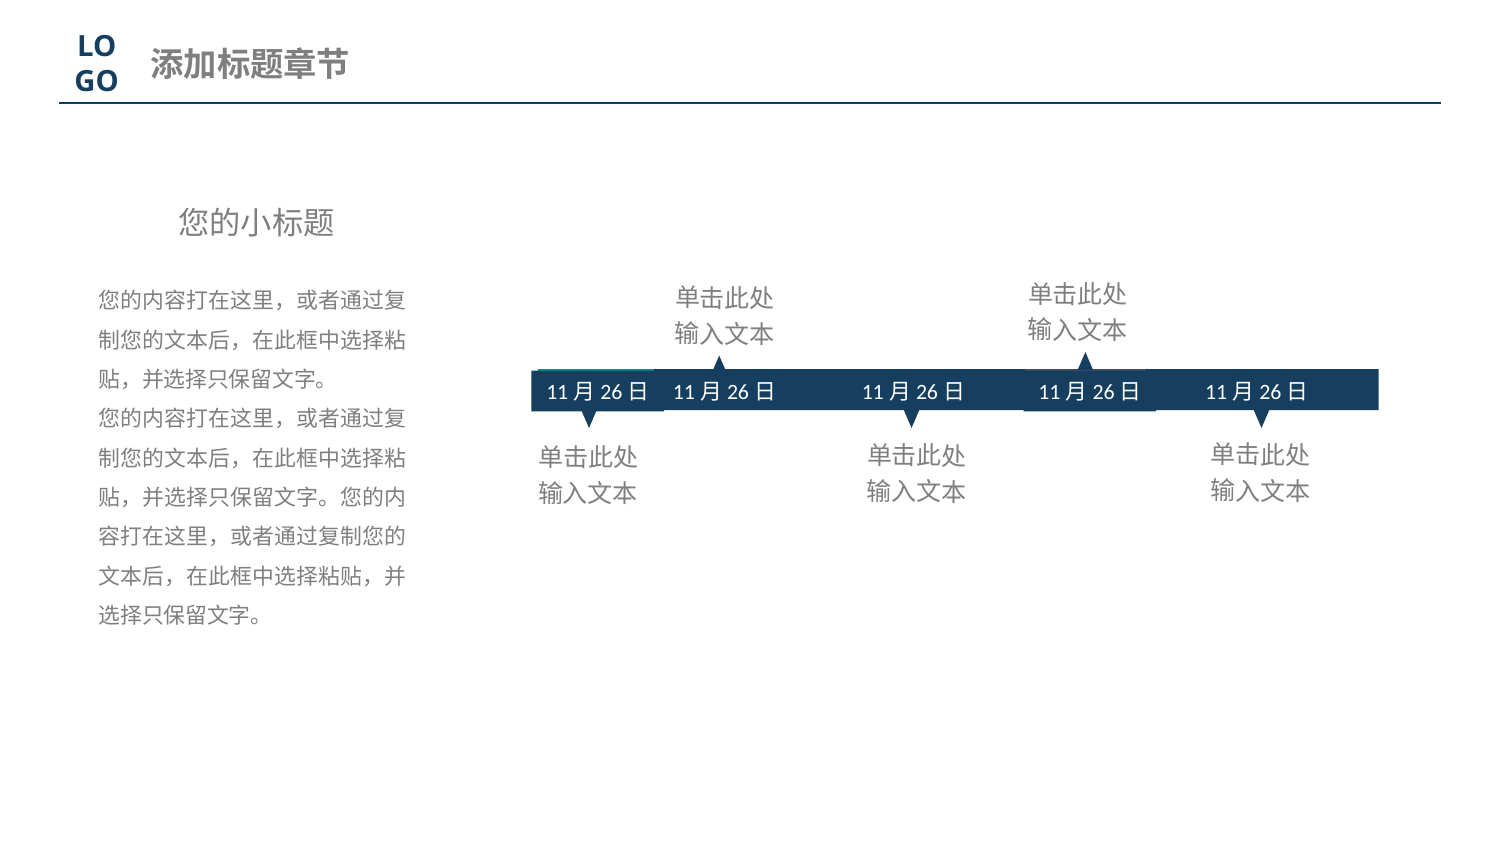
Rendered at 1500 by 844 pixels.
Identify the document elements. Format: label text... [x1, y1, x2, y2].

text_box 单击此处输入文本 [659, 268, 792, 357]
text_box 11月26日 [1190, 370, 1324, 412]
text_box 单击此处输入文本 [523, 427, 655, 516]
text_box [904, 412, 919, 426]
text_box [1254, 412, 1269, 425]
text_box 单击此处输入文本 [851, 426, 984, 514]
text_box 您的内容打在这里，或者通过复制您的文本后，在此框中选择粘贴，并选择只保留文字。 您的内容打在这里，或者通过复制您的文本后，在此框中选择粘贴，并选择只保留文字。您的内容打在这里，或者通过复制您的文本后，在此框中选择粘贴，并选择只保留文字。 [83, 266, 422, 636]
text_box [712, 356, 726, 370]
text_box 您的小标题 [163, 196, 350, 249]
text_box [1144, 369, 1379, 411]
text_box 11月26日 [658, 370, 791, 412]
text_box 单击此处输入文本 [1195, 425, 1328, 514]
text_box [726, 369, 798, 411]
text_box [582, 412, 596, 428]
text_box [1077, 352, 1094, 370]
text_box 单击此处输入文本 [1012, 264, 1145, 353]
text_box [798, 369, 1025, 411]
text_box 11月26日 [1023, 370, 1157, 412]
text_box 添加标题章节 [148, 35, 415, 90]
text_box 11月26日 [531, 370, 658, 412]
text_box LO GO [45, 20, 148, 105]
text_box 11月26日 [847, 370, 980, 412]
